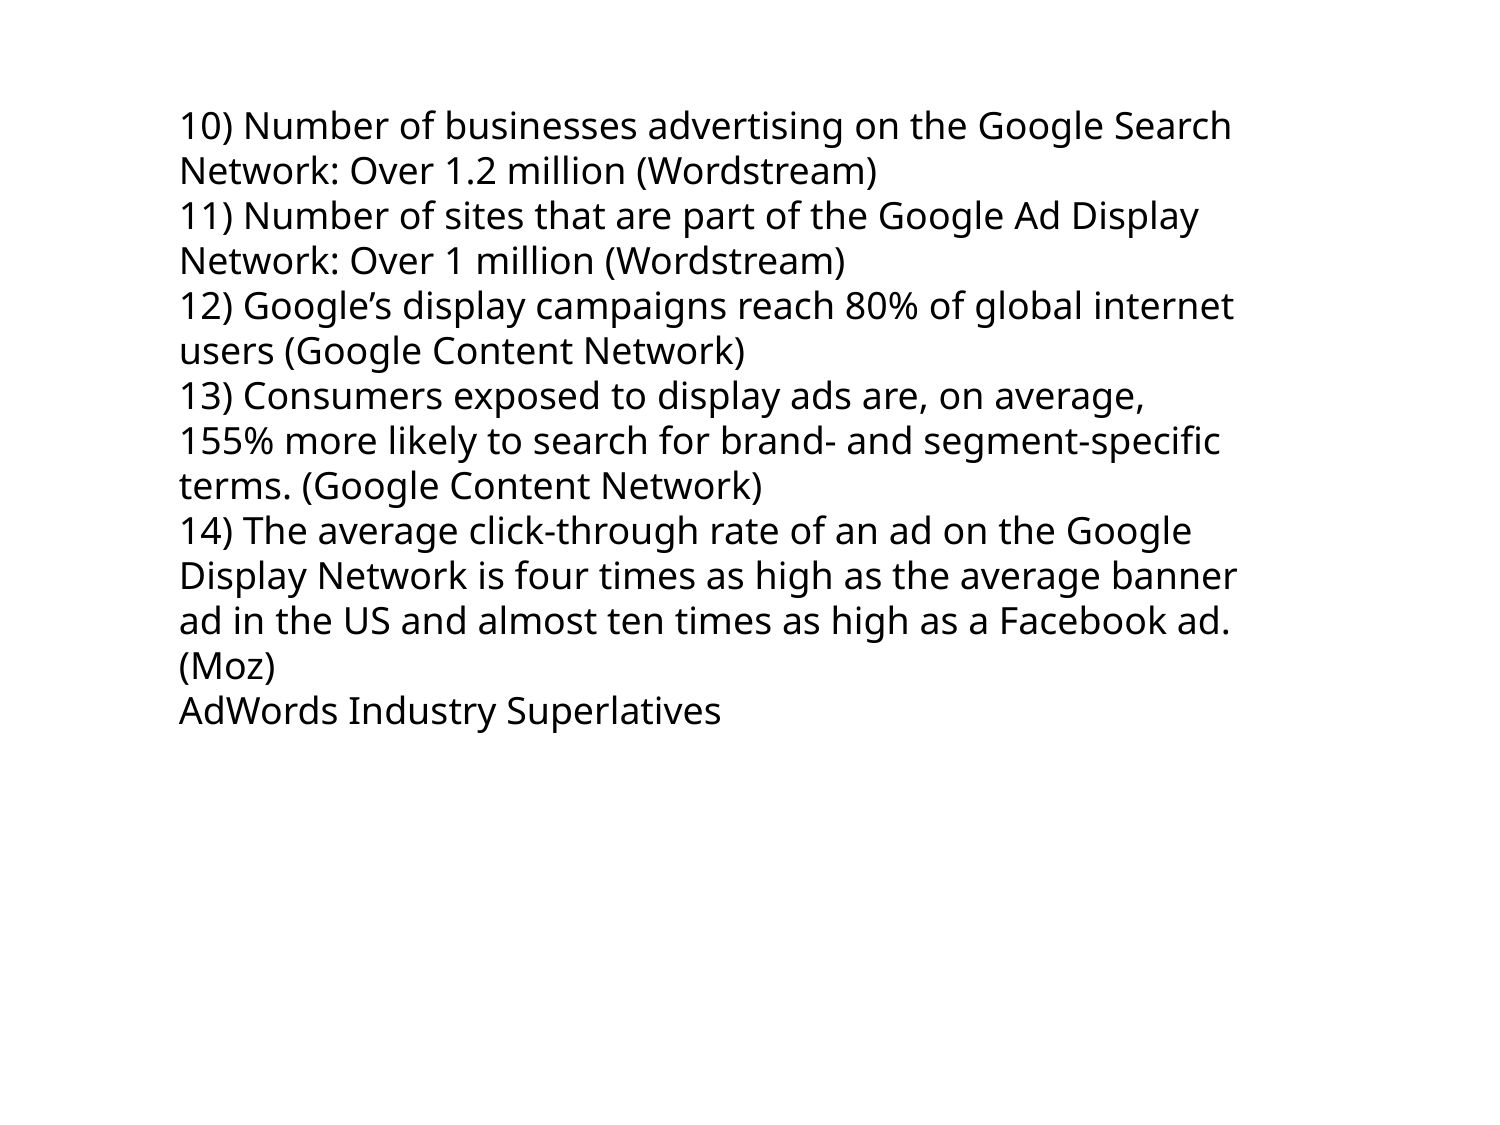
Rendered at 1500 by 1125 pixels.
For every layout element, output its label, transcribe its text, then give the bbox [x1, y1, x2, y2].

text_box 10) Number of businesses advertising on the Google Search Network: Over 1.2 million (Wordstream) 11) Number of sites that are part of the Google Ad Display Network: Over 1 million (Wordstream) 12) Google’s display campaigns reach 80% of global internet users (Google Content Network) 13) Consumers exposed to display ads are, on average, 155% more likely to search for brand- and segment-specific terms. (Google Content Network) 14) The average click-through rate of an ad on the Google Display Network is four times as high as the average banner ad in the US and almost ten times as high as a Facebook ad. (Moz) AdWords Industry Superlatives [164, 94, 1264, 740]
